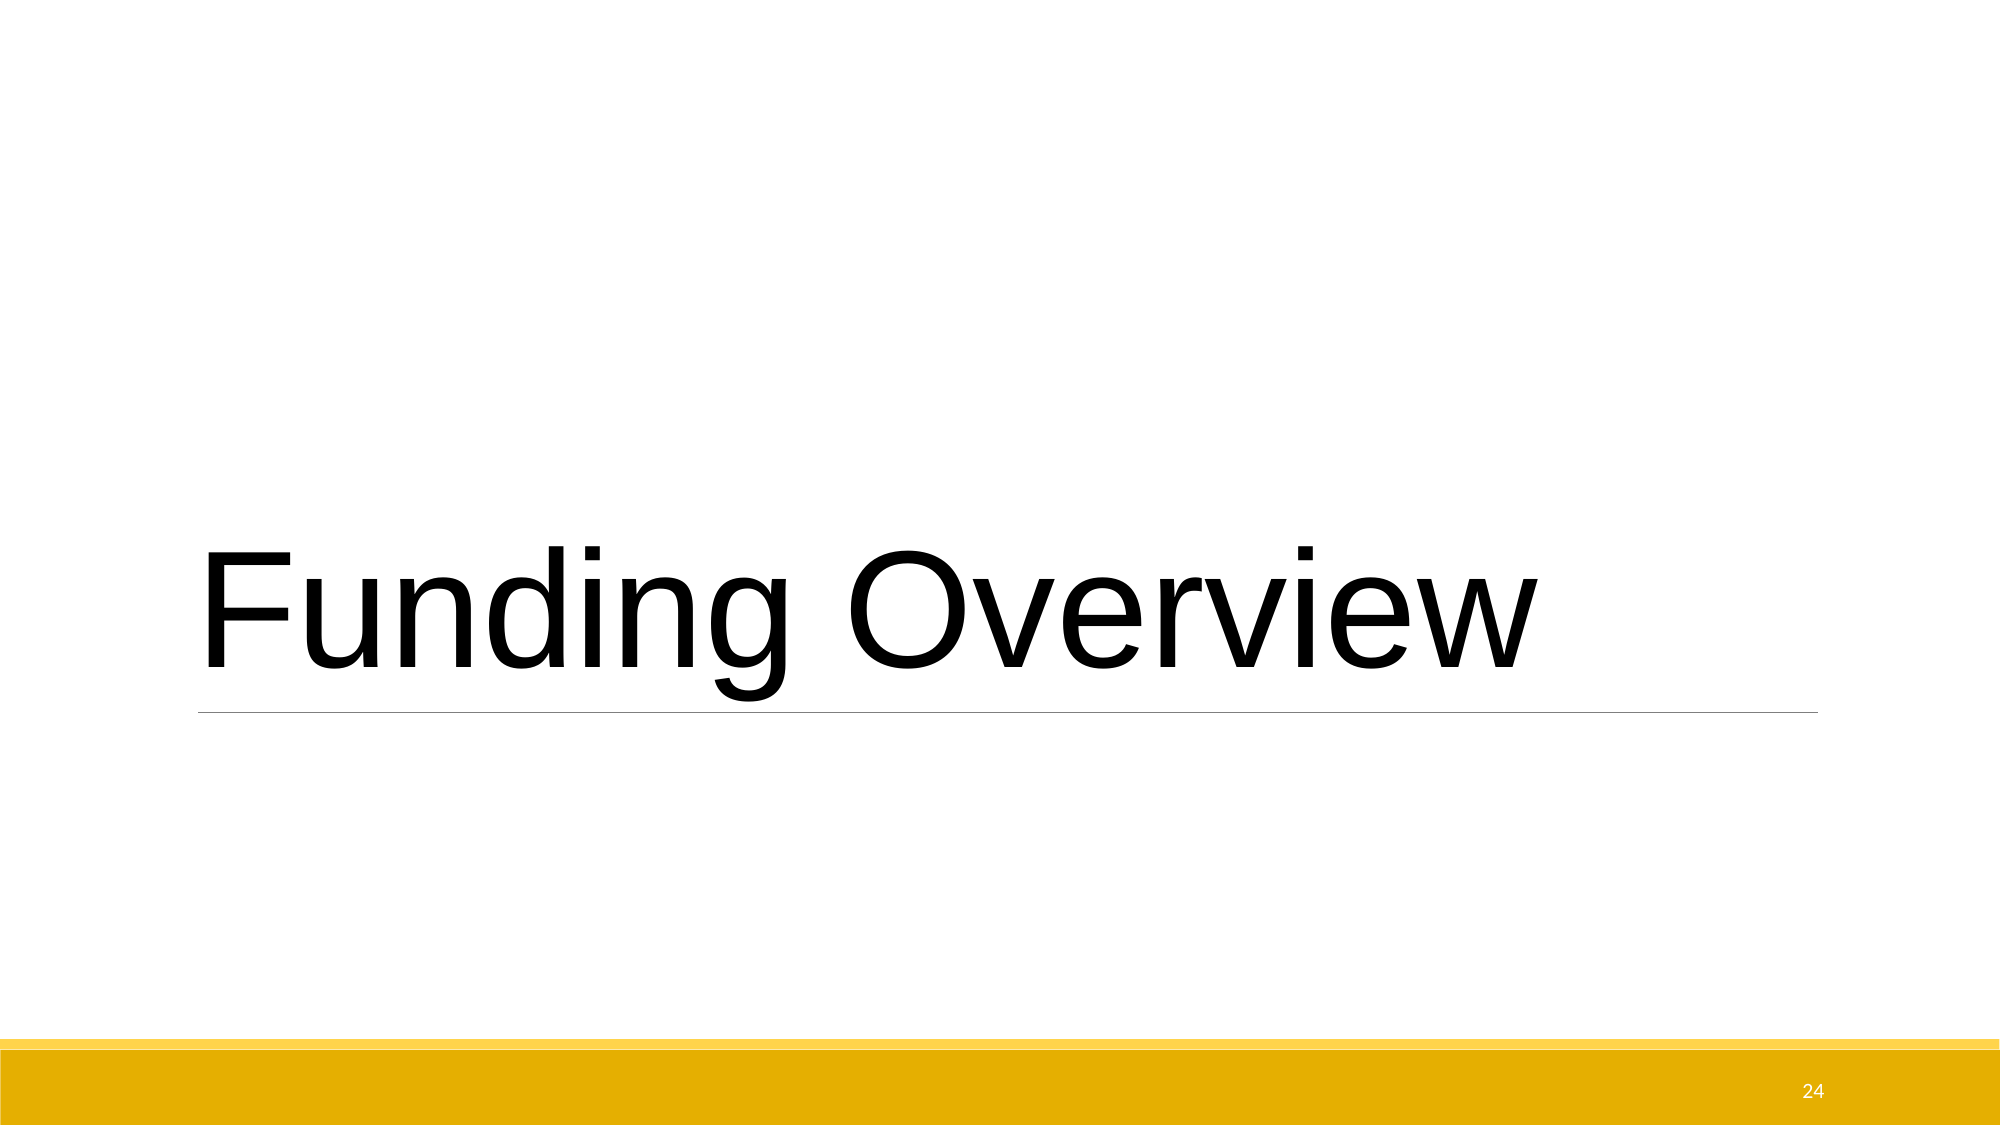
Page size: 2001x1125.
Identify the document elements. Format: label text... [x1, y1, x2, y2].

title Funding Overview [180, 124, 1830, 710]
slide_number 24 [1624, 1059, 1840, 1120]
